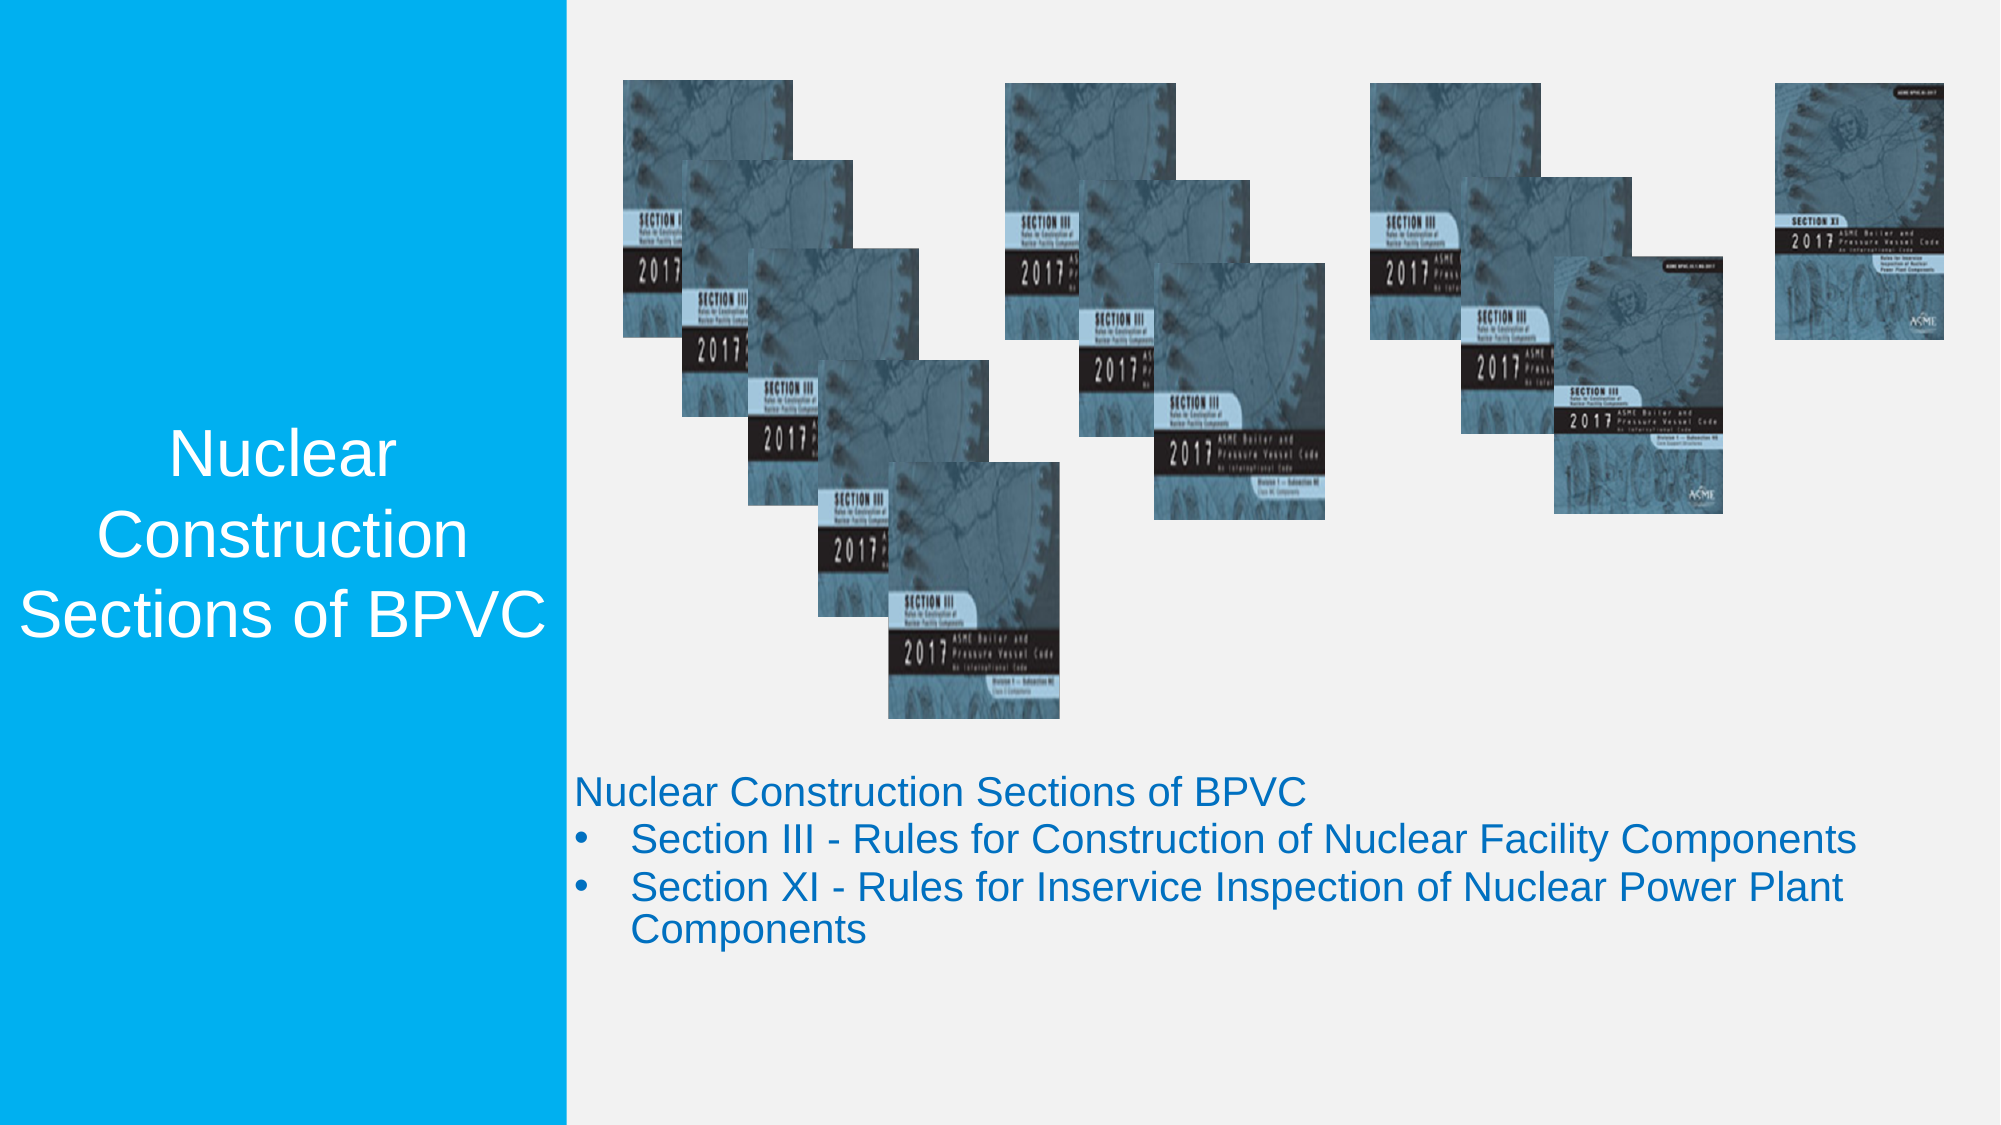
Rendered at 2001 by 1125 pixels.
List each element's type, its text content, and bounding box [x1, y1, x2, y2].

picture [622, 80, 1944, 720]
list Nuclear Construction Sections of BPVC Section III - Rules for Construction of Nuclear Facility Components Section XI - Rules for Inservice Inspection of Nuclear Power Plant Components [568, 0, 2000, 1124]
title Nuclear Construction Sections of BPVC [0, 0, 568, 1125]
